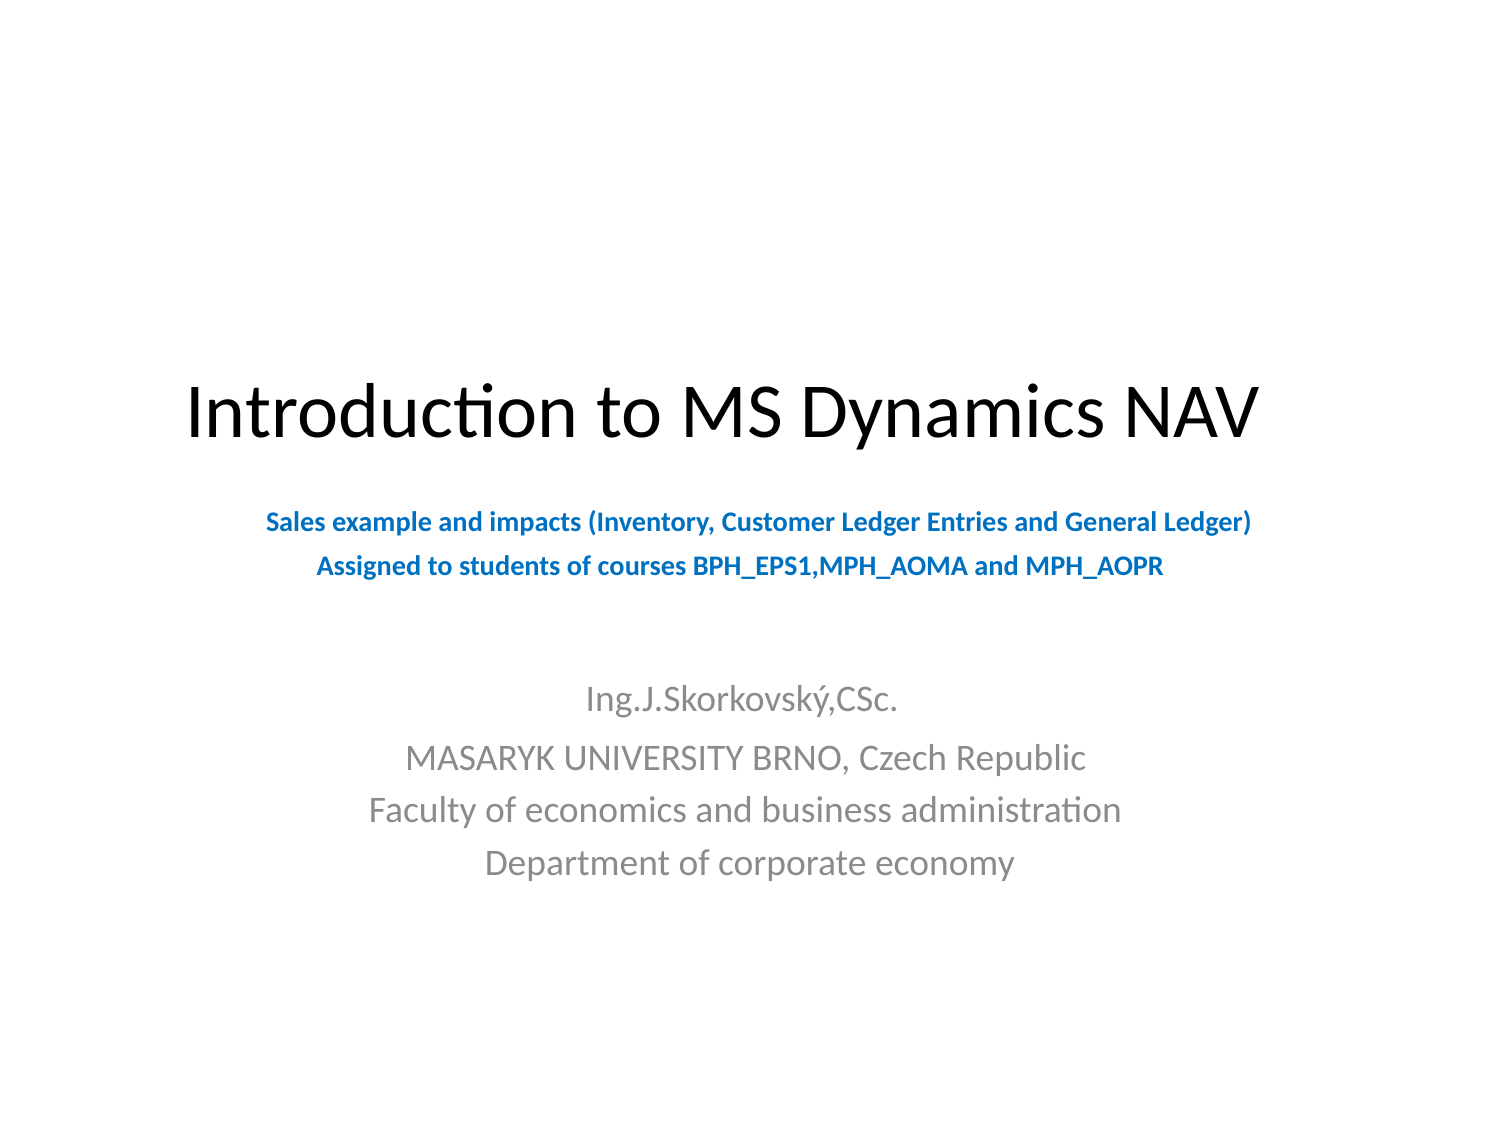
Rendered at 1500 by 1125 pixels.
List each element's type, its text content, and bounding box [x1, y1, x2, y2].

title Introduction to MS Dynamics NAV Sales example and impacts (Inventory, Customer Ledger Entries and General Ledger) Assigned to students of courses BPH_EPS1,MPH_AOMA and MPH_AOPR [112, 349, 1388, 591]
subtitle Ing.J.Skorkovský,CSc. MASARYK UNIVERSITY BRNO, Czech Republic Faculty of economics and business administration Department of corporate economy [225, 637, 1275, 925]
